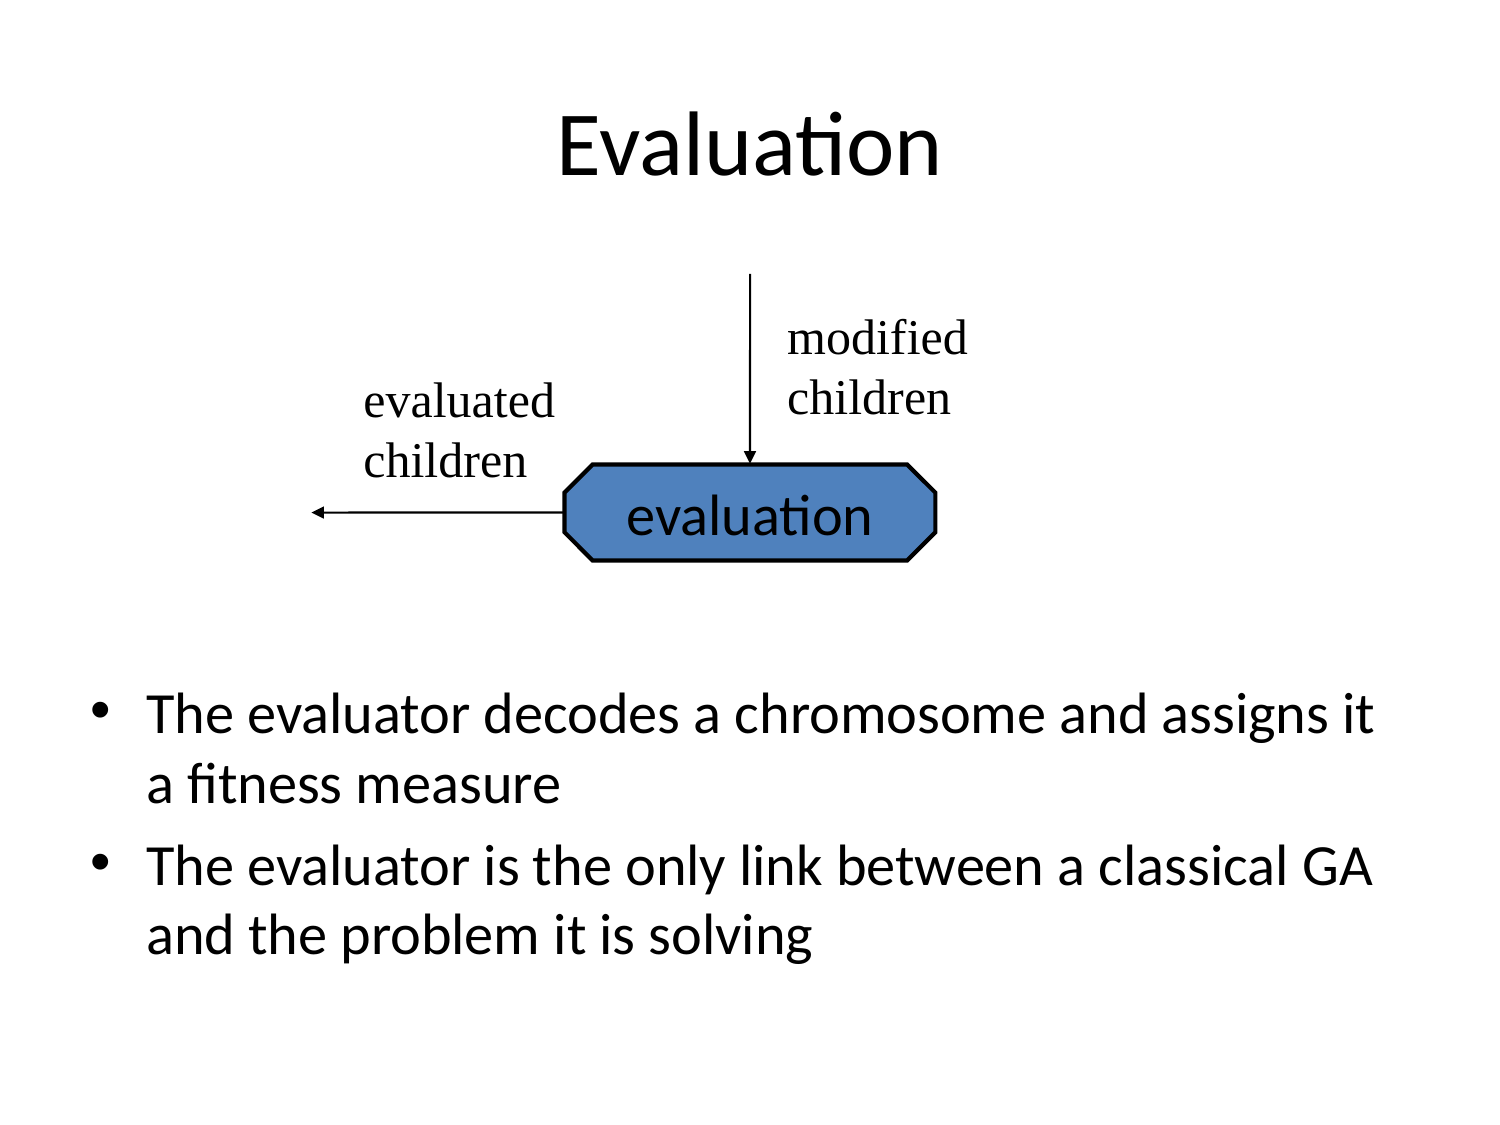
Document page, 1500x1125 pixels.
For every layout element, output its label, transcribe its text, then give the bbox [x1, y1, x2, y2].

title Evaluation [75, 45, 1425, 233]
text_box modified children [772, 297, 983, 433]
text_box evaluated children [348, 360, 571, 495]
list The evaluator decodes a chromosome and assigns it a fitness measure The evaluator is the only link between a classical GA and the problem it is solving [75, 262, 1425, 1005]
text_box [743, 273, 757, 464]
text_box evaluation [564, 464, 936, 561]
text_box [311, 506, 564, 519]
